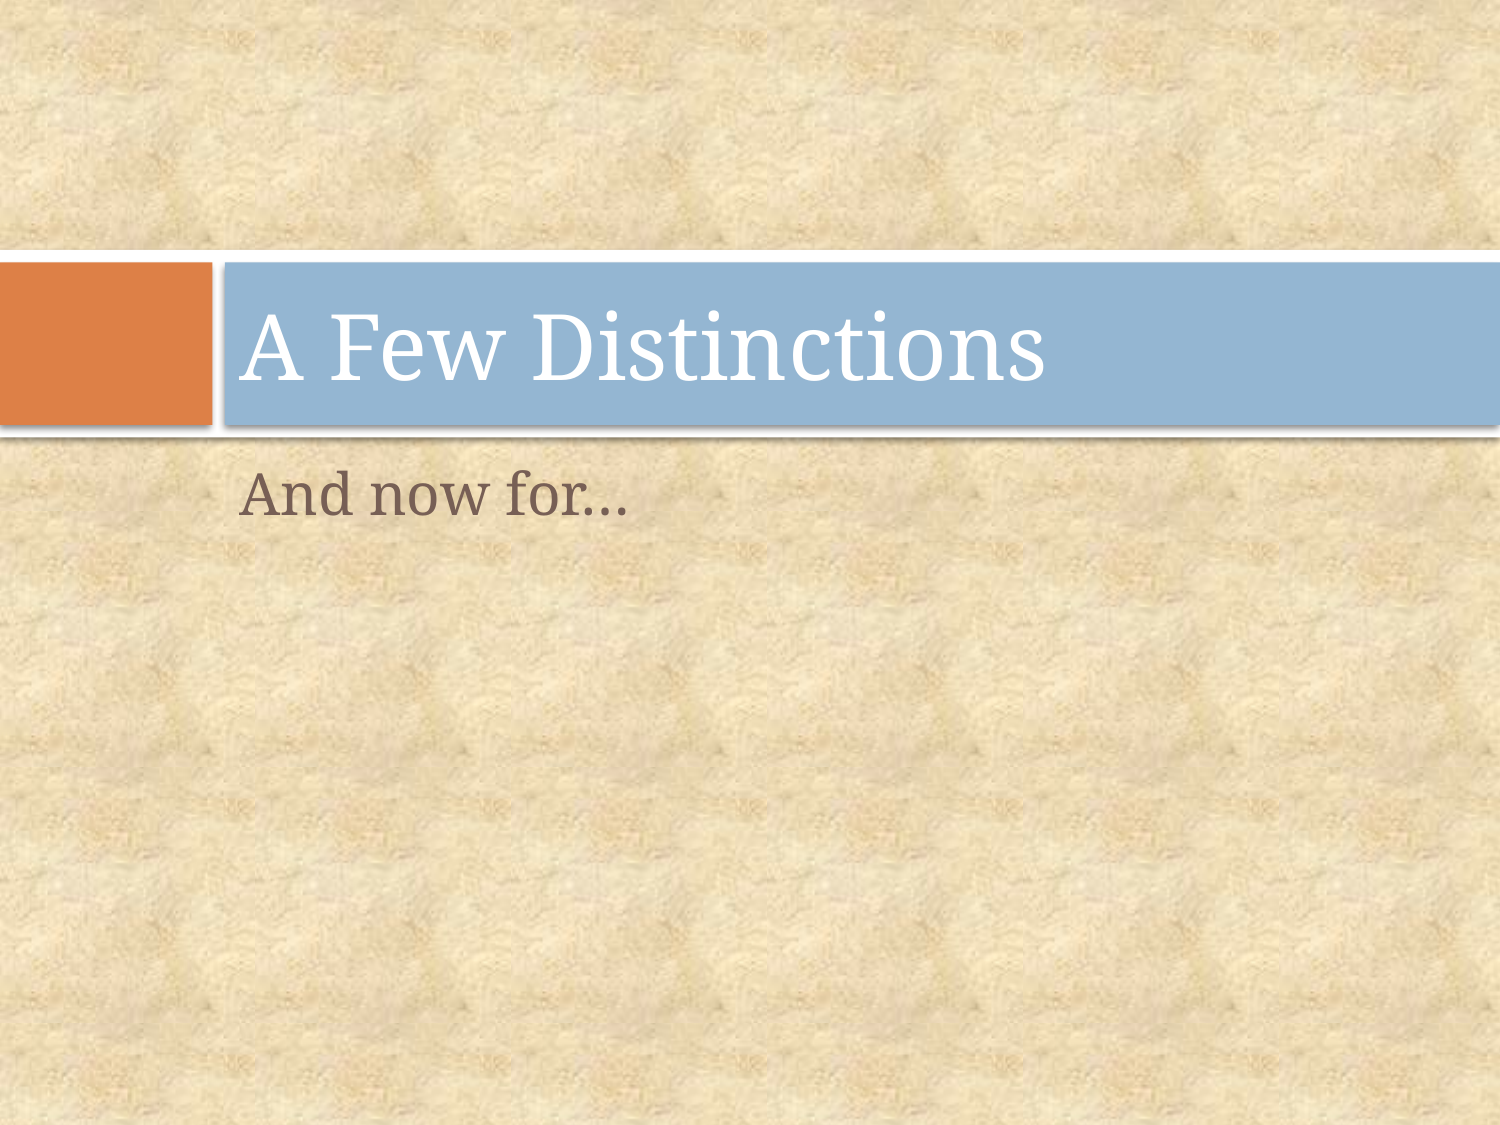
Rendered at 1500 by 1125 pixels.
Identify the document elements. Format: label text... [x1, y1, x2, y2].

list And now for… [225, 450, 1394, 725]
title A Few Distinctions [225, 262, 1475, 425]
picture [0, 0, 1500, 249]
picture [0, 438, 1500, 1125]
